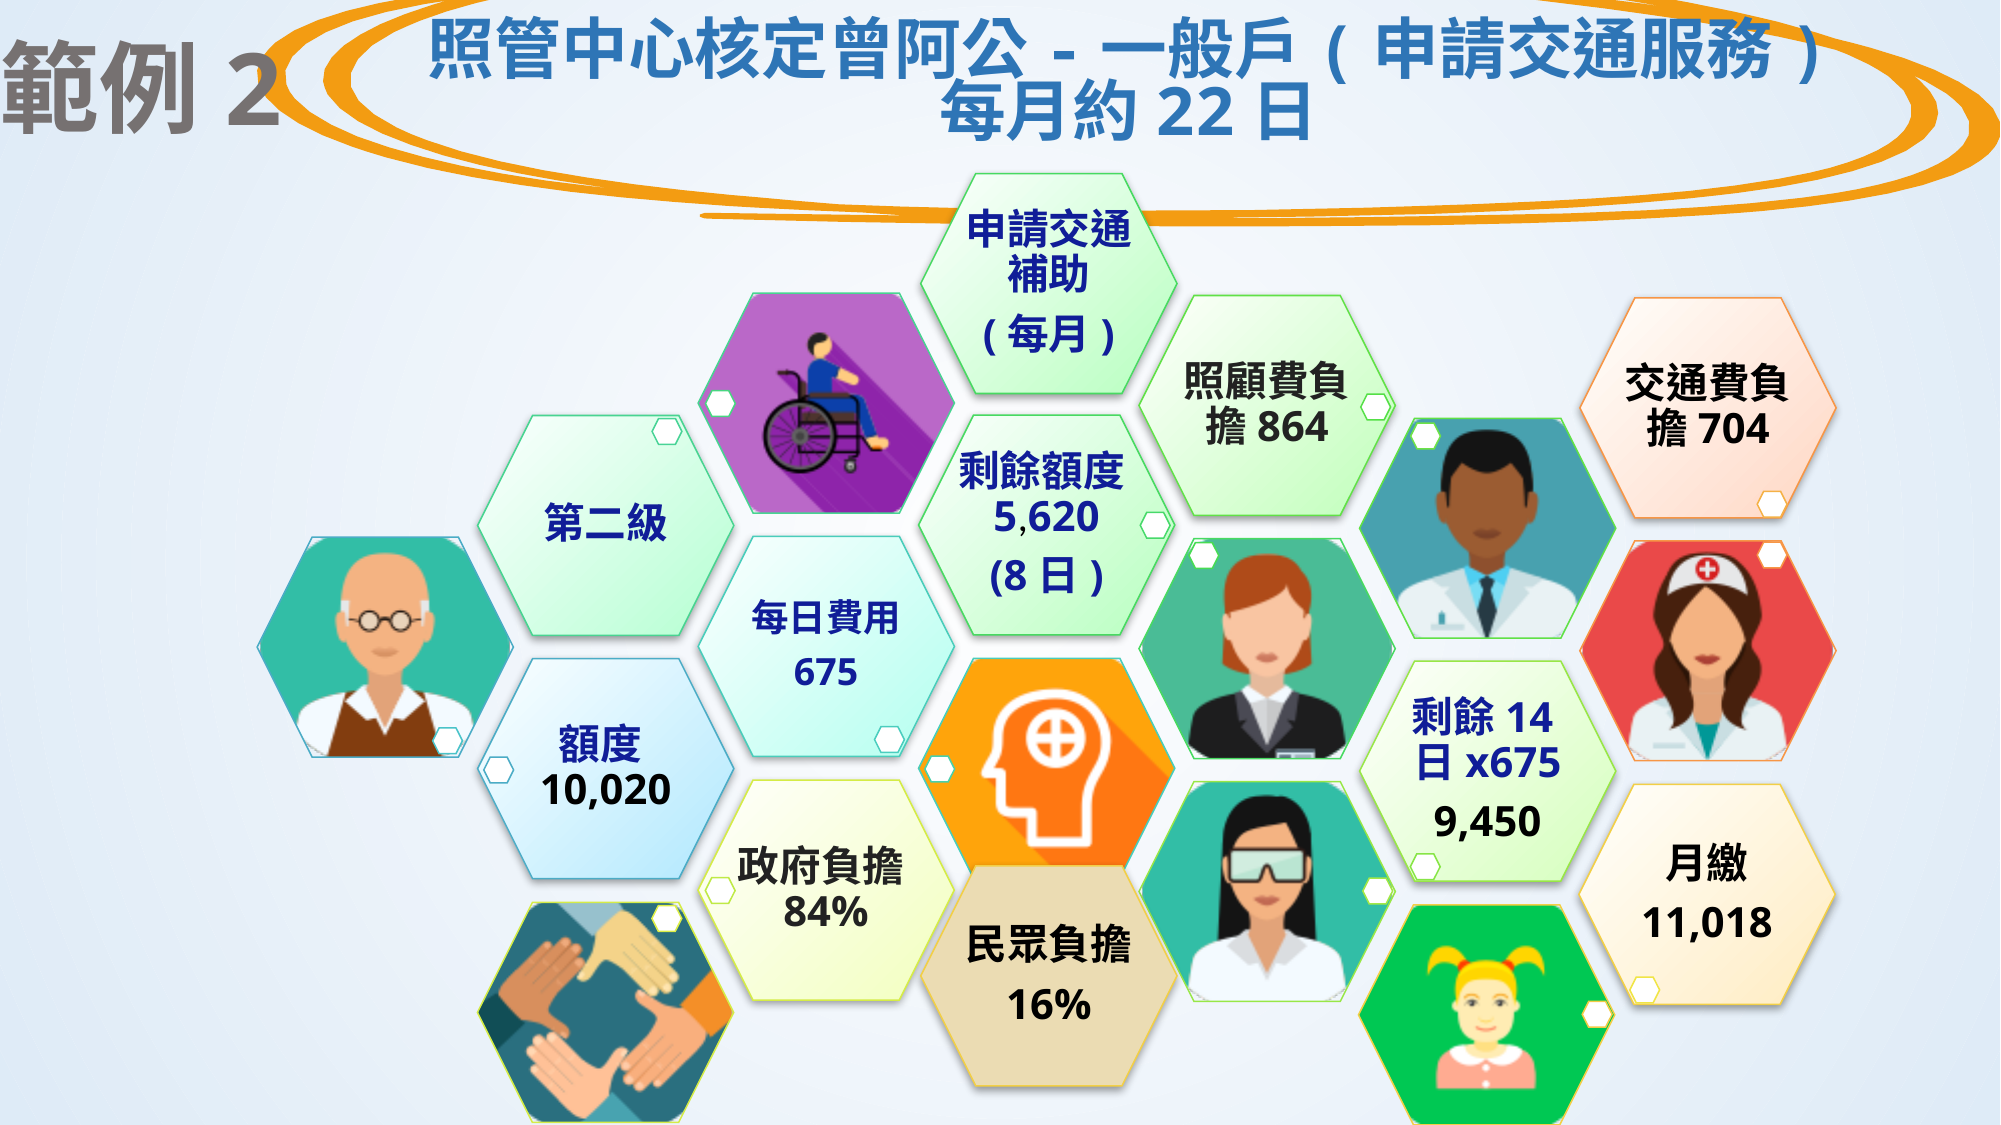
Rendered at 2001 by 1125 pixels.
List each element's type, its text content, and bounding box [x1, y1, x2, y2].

text_box 範例2 [0, 18, 299, 153]
text_box 照管中心核定曾阿公-一般戶(申請交通服務) 每月約22日 [299, 0, 920, 224]
text_box 照管中心核定曾阿公-一般戶(申請交通服務) 每月約22日 [1178, 0, 2000, 227]
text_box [920, 173, 1178, 394]
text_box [257, 259, 1837, 1125]
